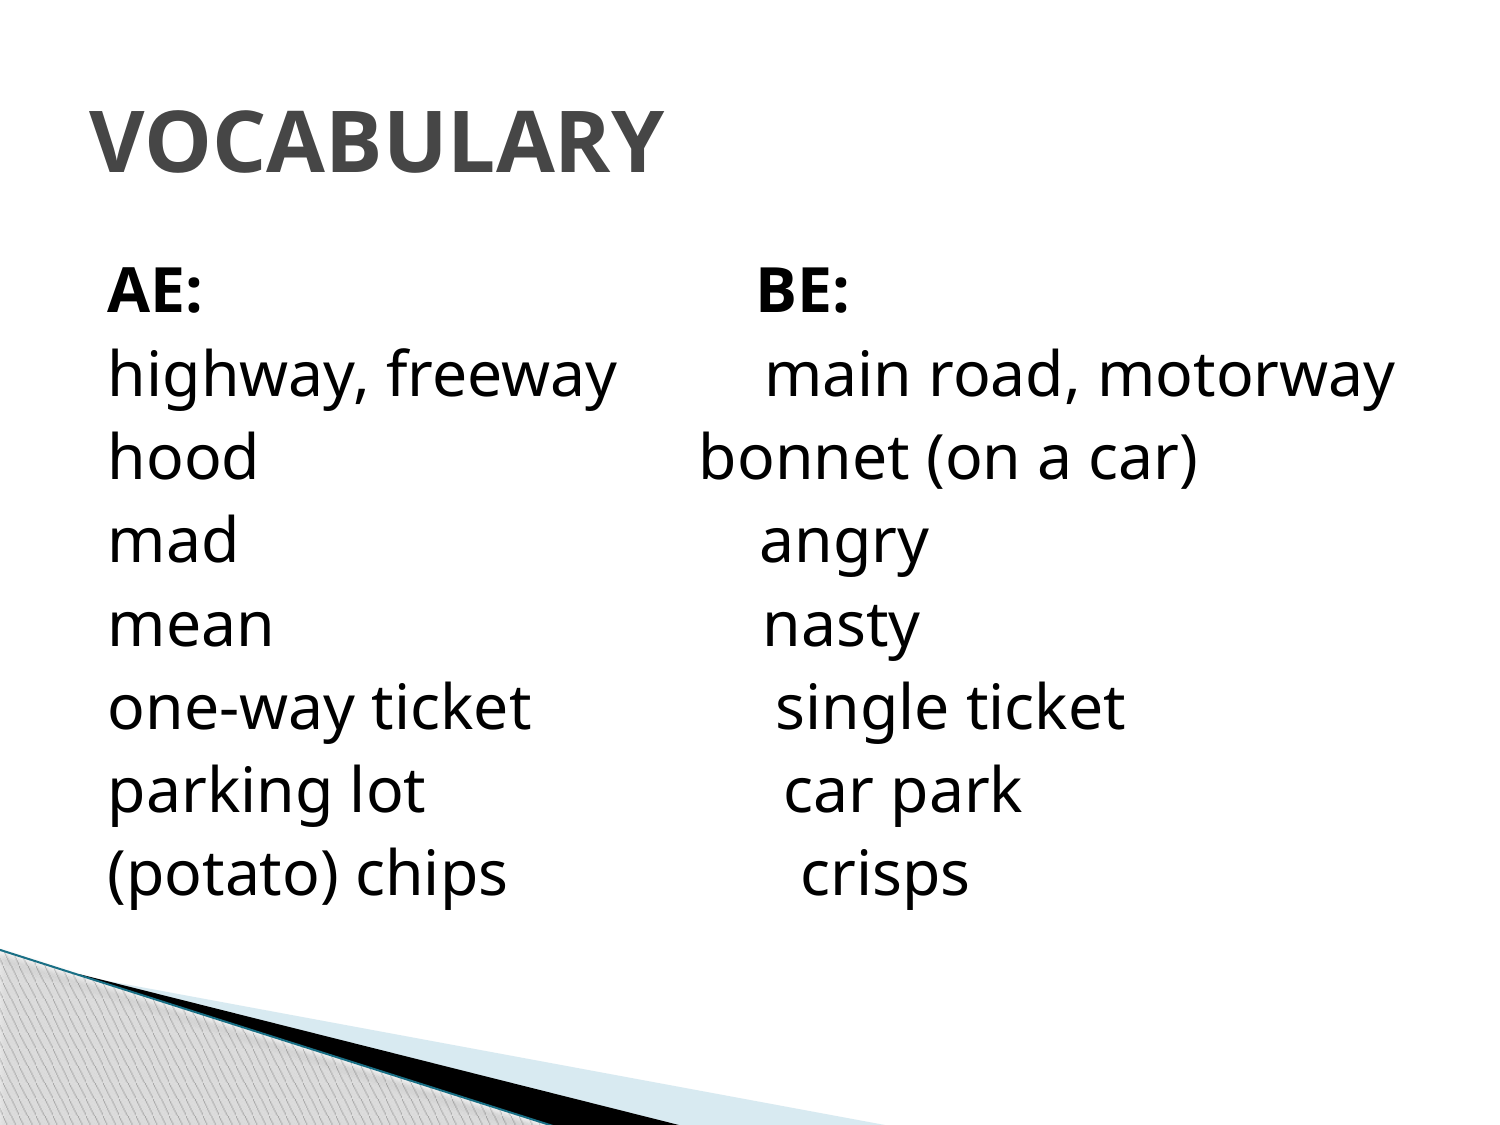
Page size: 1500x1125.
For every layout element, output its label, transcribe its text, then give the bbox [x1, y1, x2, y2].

title VOCABULARY [75, 45, 1425, 233]
list AE: BE: highway, freeway main road, motorway hood bonnet (on a car) mad angry mean nasty one-way ticket single ticket parking lot car park (potato) chips crisps [75, 243, 1425, 986]
